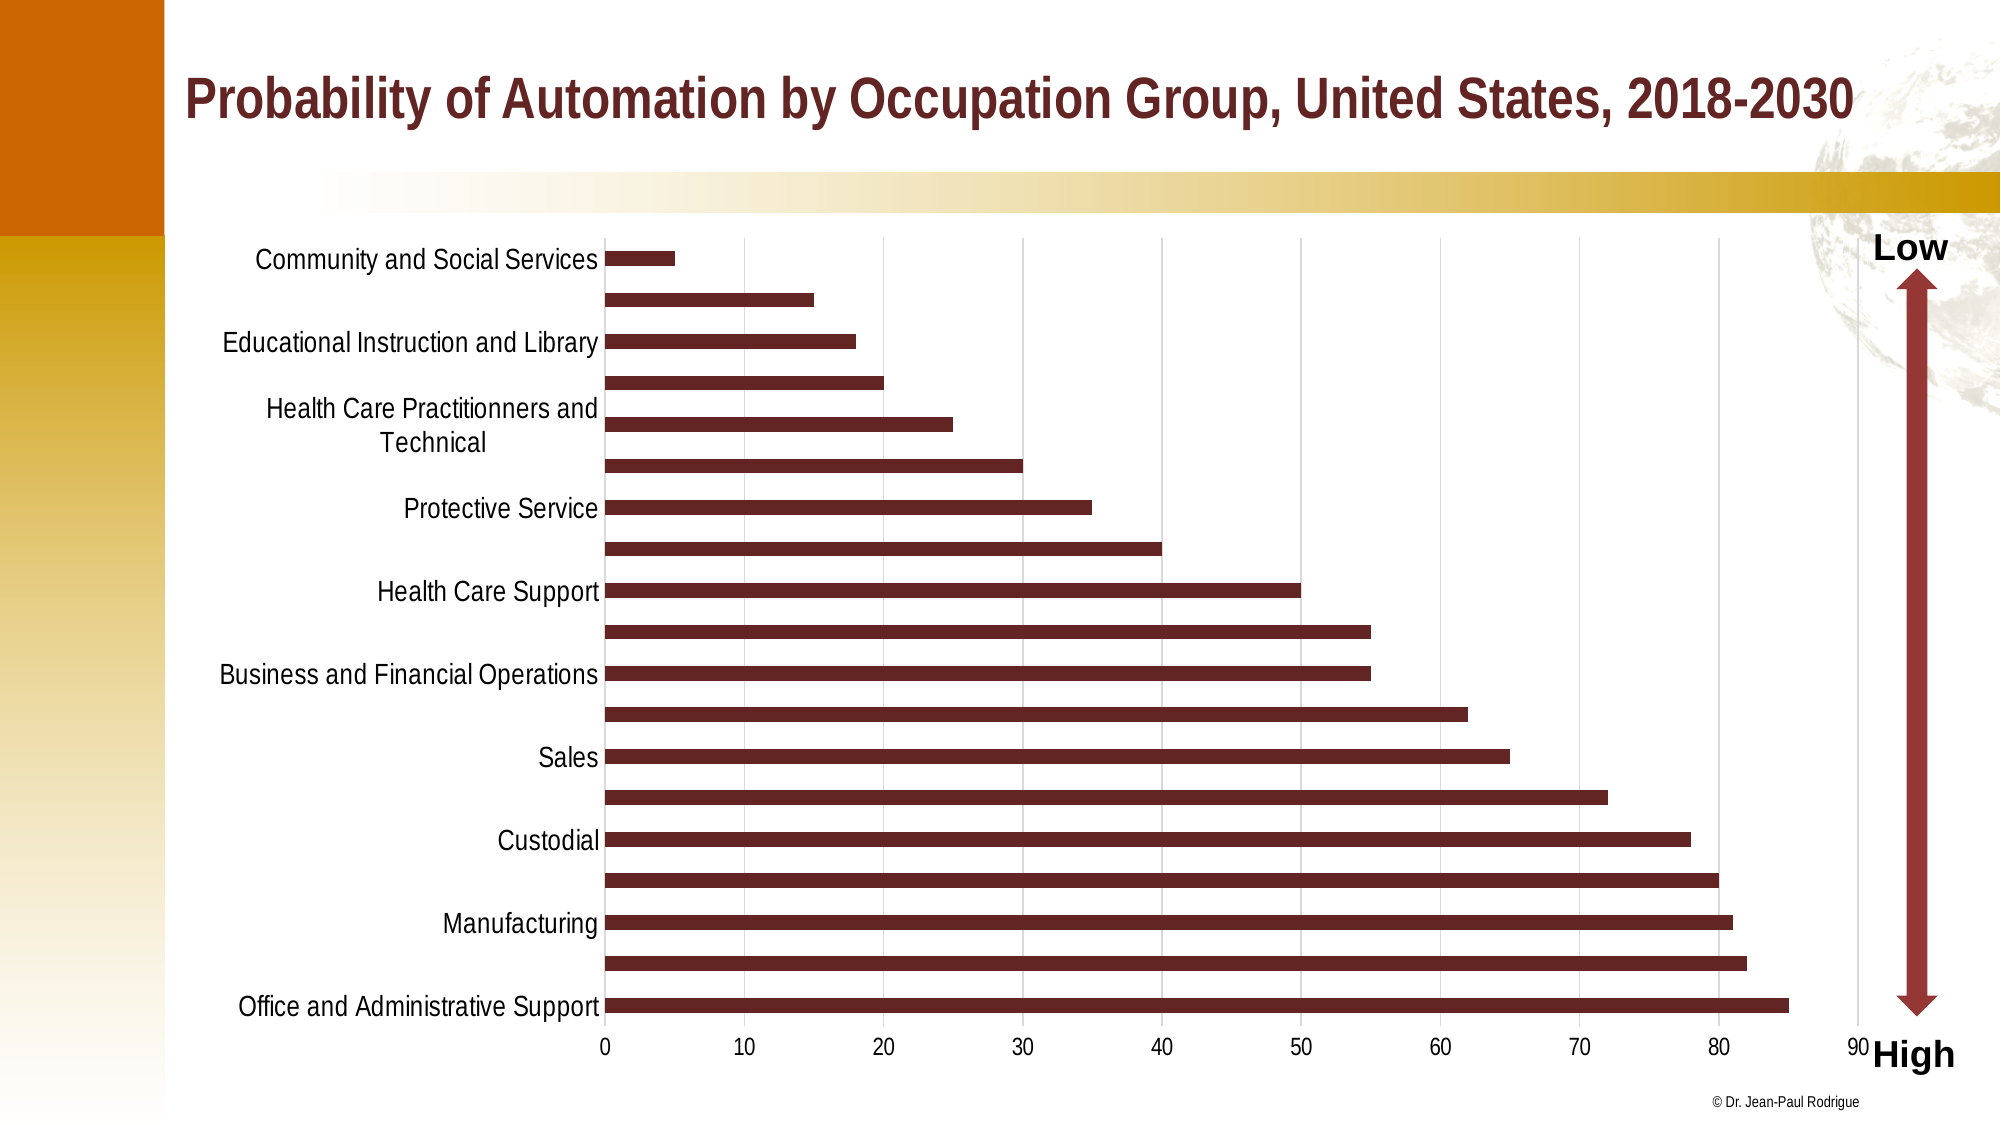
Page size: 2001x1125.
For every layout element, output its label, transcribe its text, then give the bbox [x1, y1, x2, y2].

chart [165, 214, 1970, 1084]
title Probability of Automation by Occupation Group, United States, 2018-2030 [170, 16, 1967, 173]
